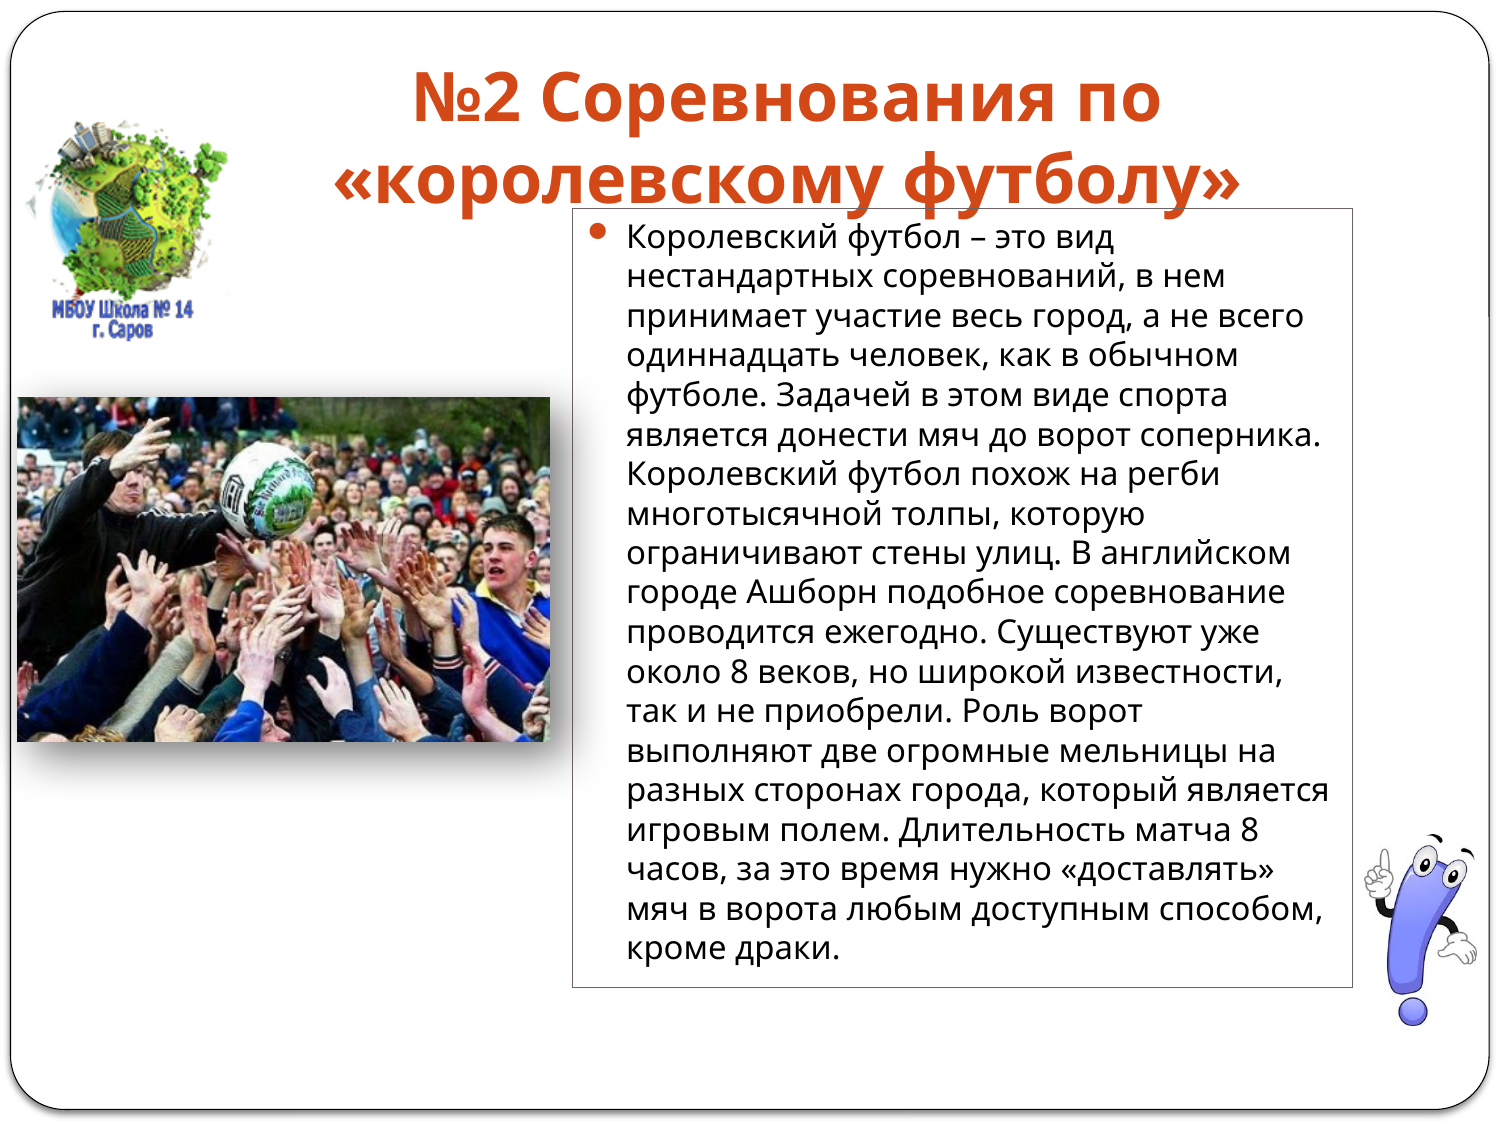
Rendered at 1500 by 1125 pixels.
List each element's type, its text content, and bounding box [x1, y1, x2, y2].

picture [17, 113, 231, 349]
list Королевский футбол – это вид нестандартных соревнований, в нем принимает участие весь город, а не всего одиннадцать человек, как в обычном футболе. Задачей в этом виде спорта является донести мяч до ворот соперника. Королевский футбол похож на регби многотысячной толпы, которую ограничивают стены улиц. В английском городе Ашборн подобное соревнование проводится ежегодно. Существуют уже около 8 веков, но широкой известности, так и не приобрели. Роль ворот выполняют две огромные мельницы на разных сторонах города, который является игровым полем. Длительность матча 8 часов, за это время нужно «доставлять» мяч в ворота любым доступным способом, кроме драки. [572, 208, 1353, 988]
title №2 Соревнования по «королевскому футболу» [150, 45, 1425, 233]
picture [17, 396, 550, 743]
picture [1363, 833, 1477, 1026]
